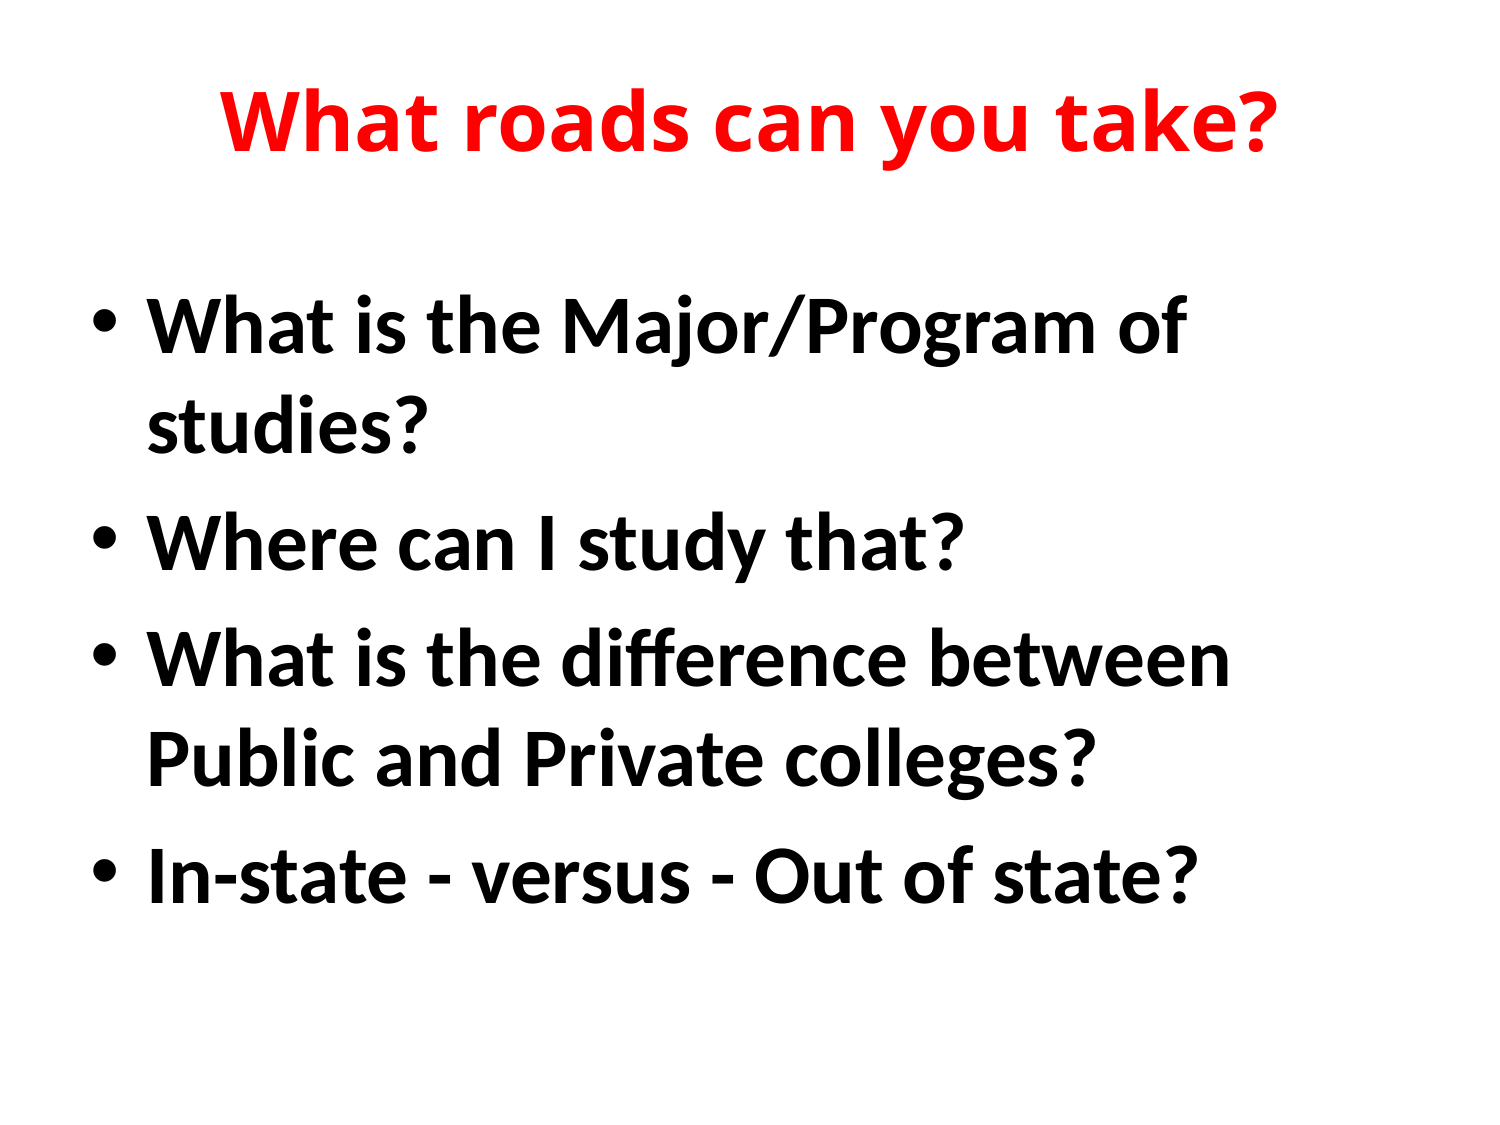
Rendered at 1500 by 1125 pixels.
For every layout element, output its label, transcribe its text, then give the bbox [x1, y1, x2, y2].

list What is the Major/Program of studies? Where can I study that? What is the difference between Public and Private colleges? In-state - versus - Out of state? [75, 262, 1425, 1005]
title What roads can you take? [75, 72, 1425, 262]
